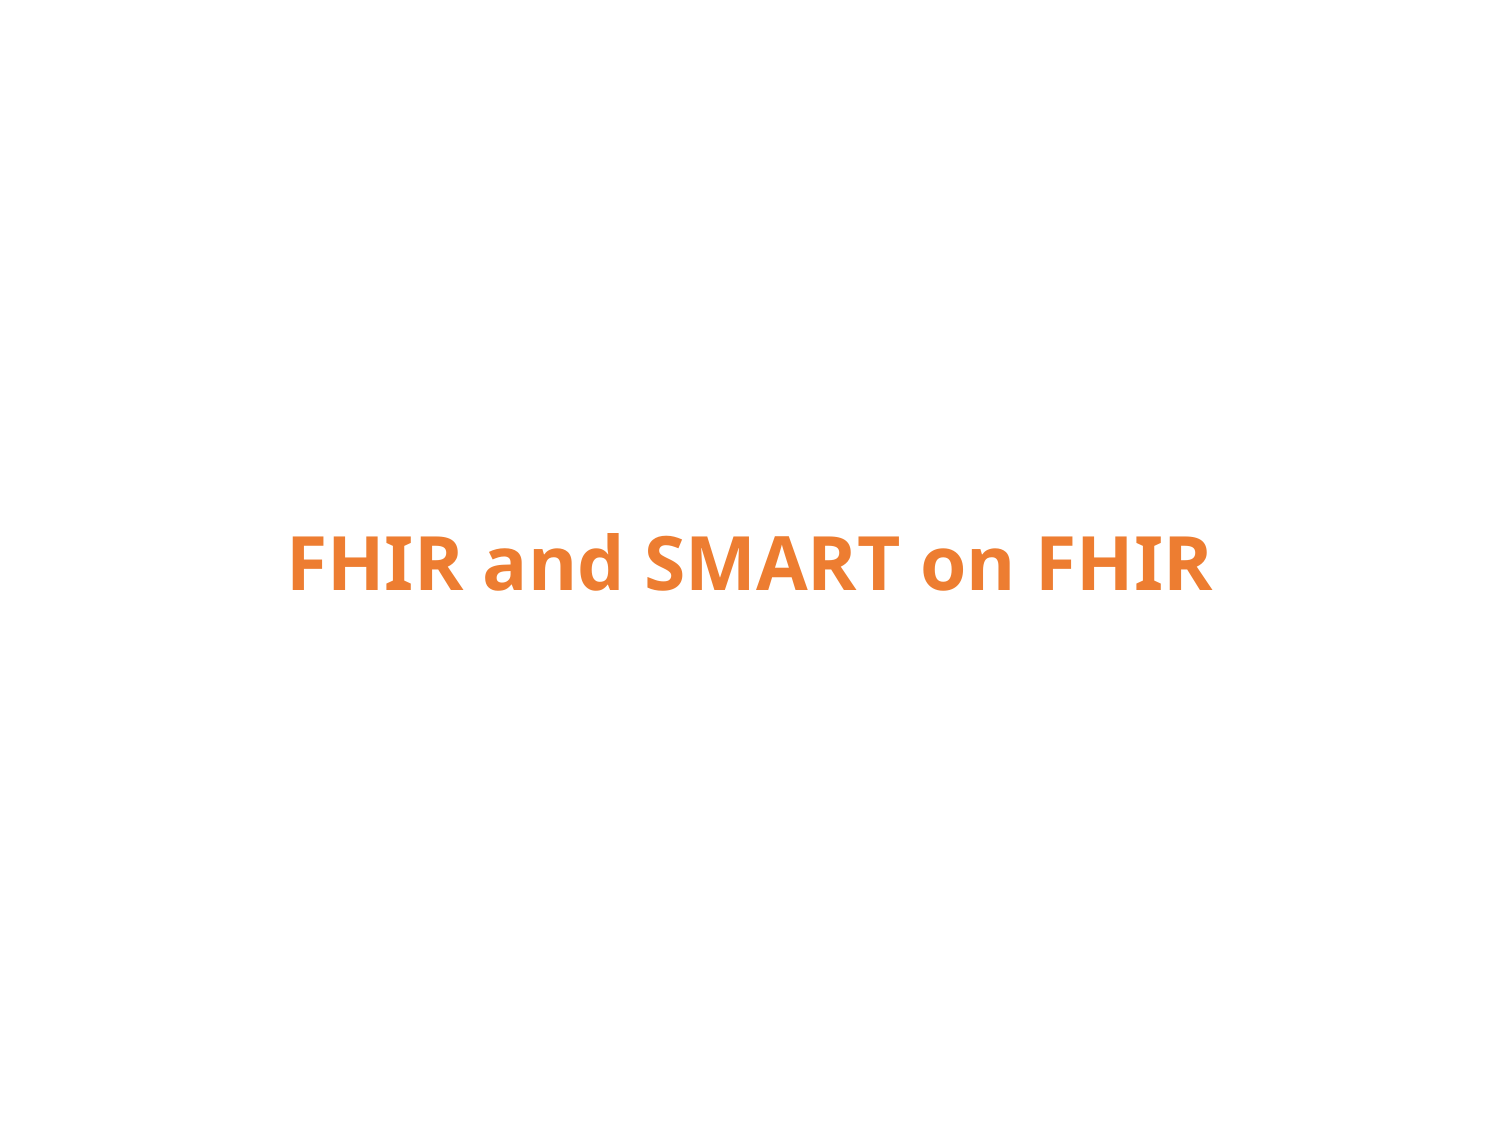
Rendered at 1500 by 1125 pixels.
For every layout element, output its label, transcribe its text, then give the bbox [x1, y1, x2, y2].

title FHIR and SMART on FHIR [103, 457, 1397, 676]
